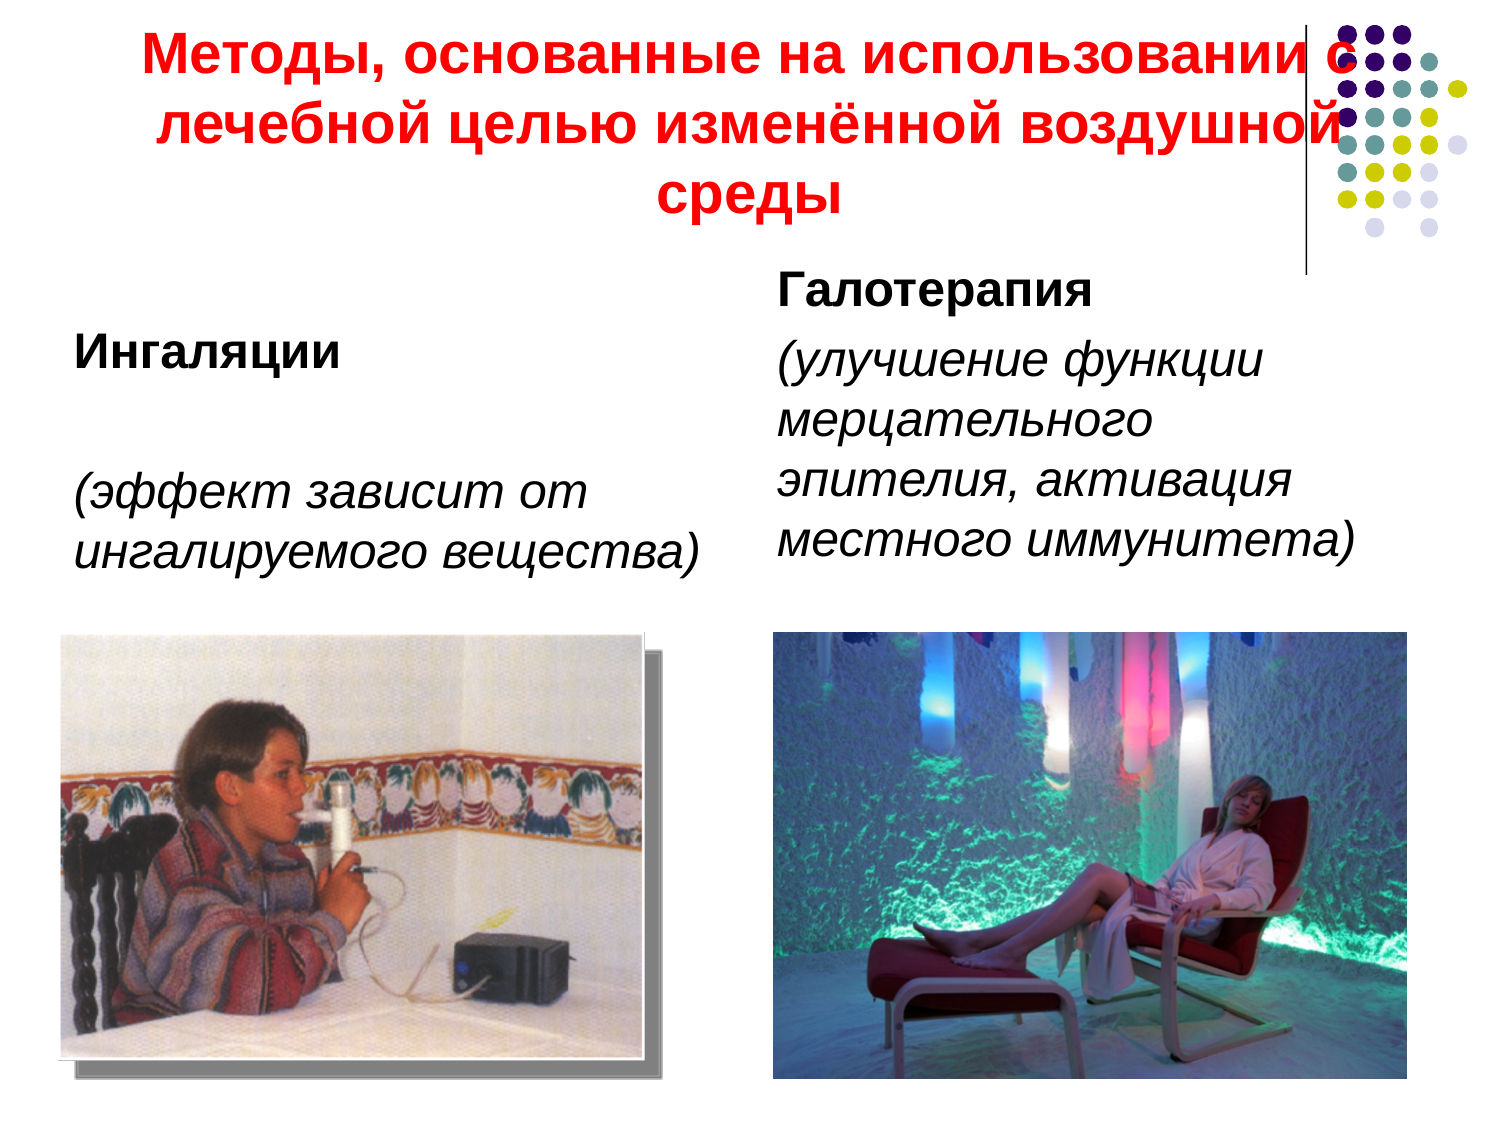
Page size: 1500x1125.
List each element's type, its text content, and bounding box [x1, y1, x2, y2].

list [773, 632, 1407, 1079]
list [58, 632, 663, 1081]
list Галотерапия (улучшение функции мерцательного эпителия, активация местного иммунитета) [761, 251, 1426, 575]
title Методы, основанные на использовании с лечебной целью изменённой воздушной среды [74, 44, 1426, 233]
list Ингаляции (эффект зависит от ингалируемого вещества) [58, 269, 722, 587]
